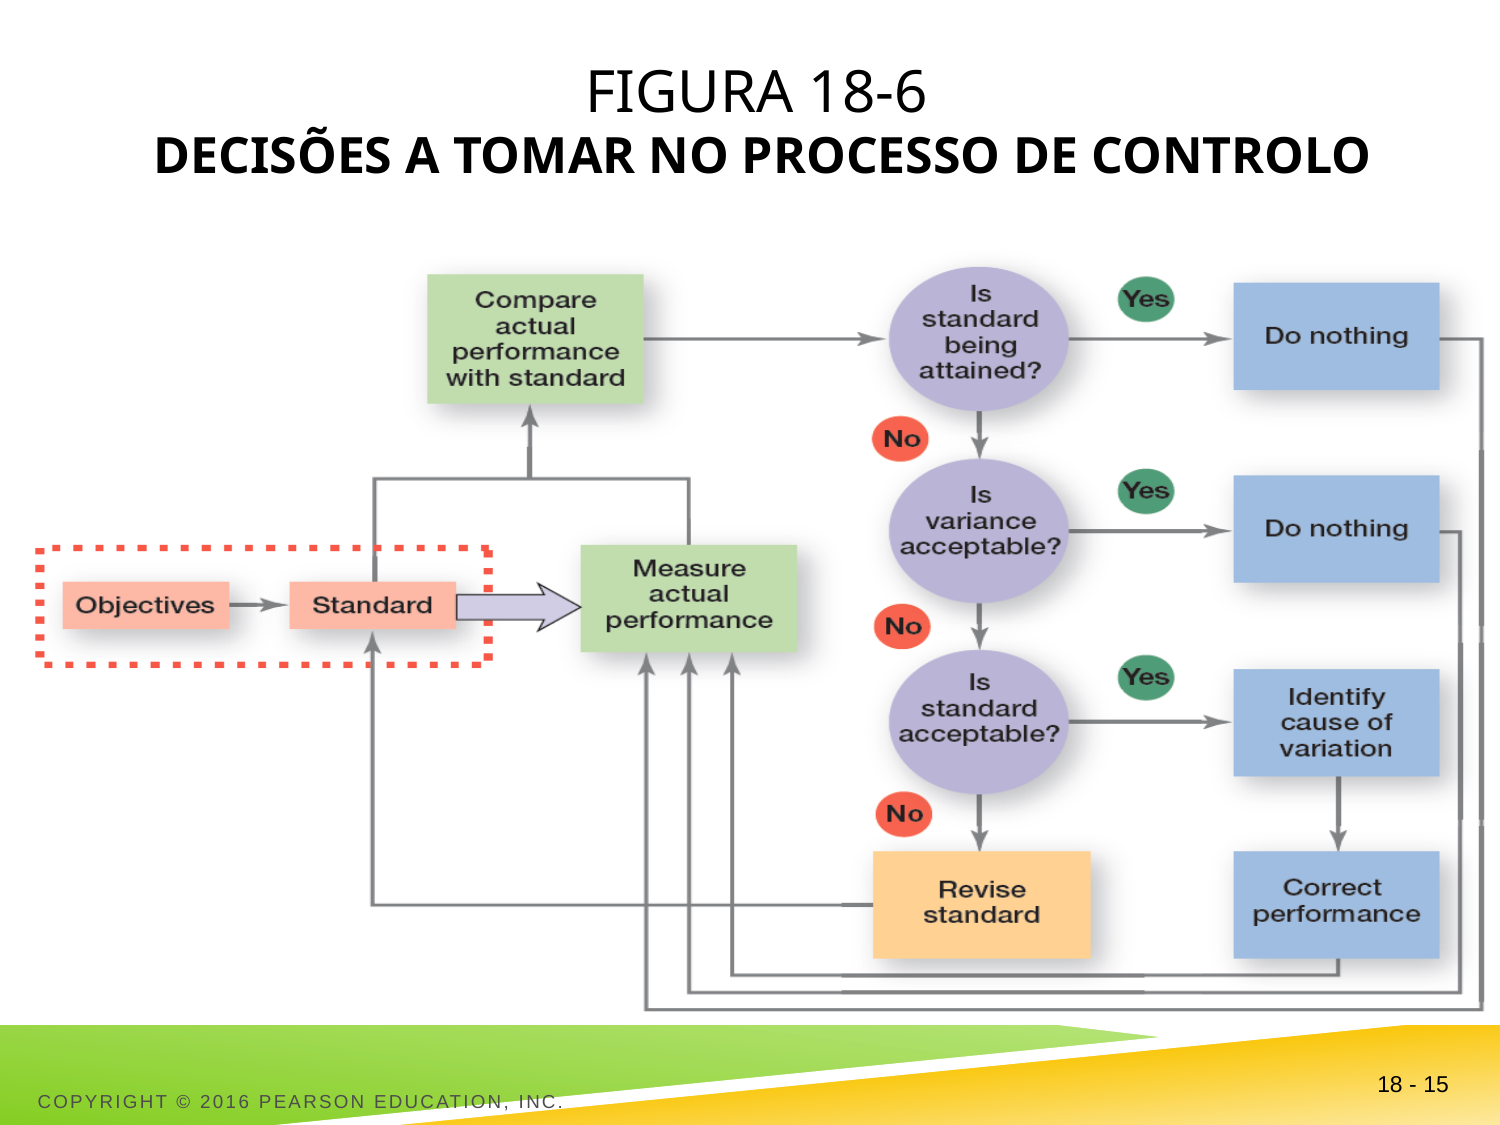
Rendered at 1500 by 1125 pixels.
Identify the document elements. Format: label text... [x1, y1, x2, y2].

text_box 18 - 15 [1362, 1062, 1475, 1105]
title figura 18-6 decisões a tomar no processo de controlo [62, 24, 1450, 213]
picture [0, 249, 1500, 1026]
footer Copyright © 2016 Pearson Education, Inc. [37, 1052, 625, 1113]
